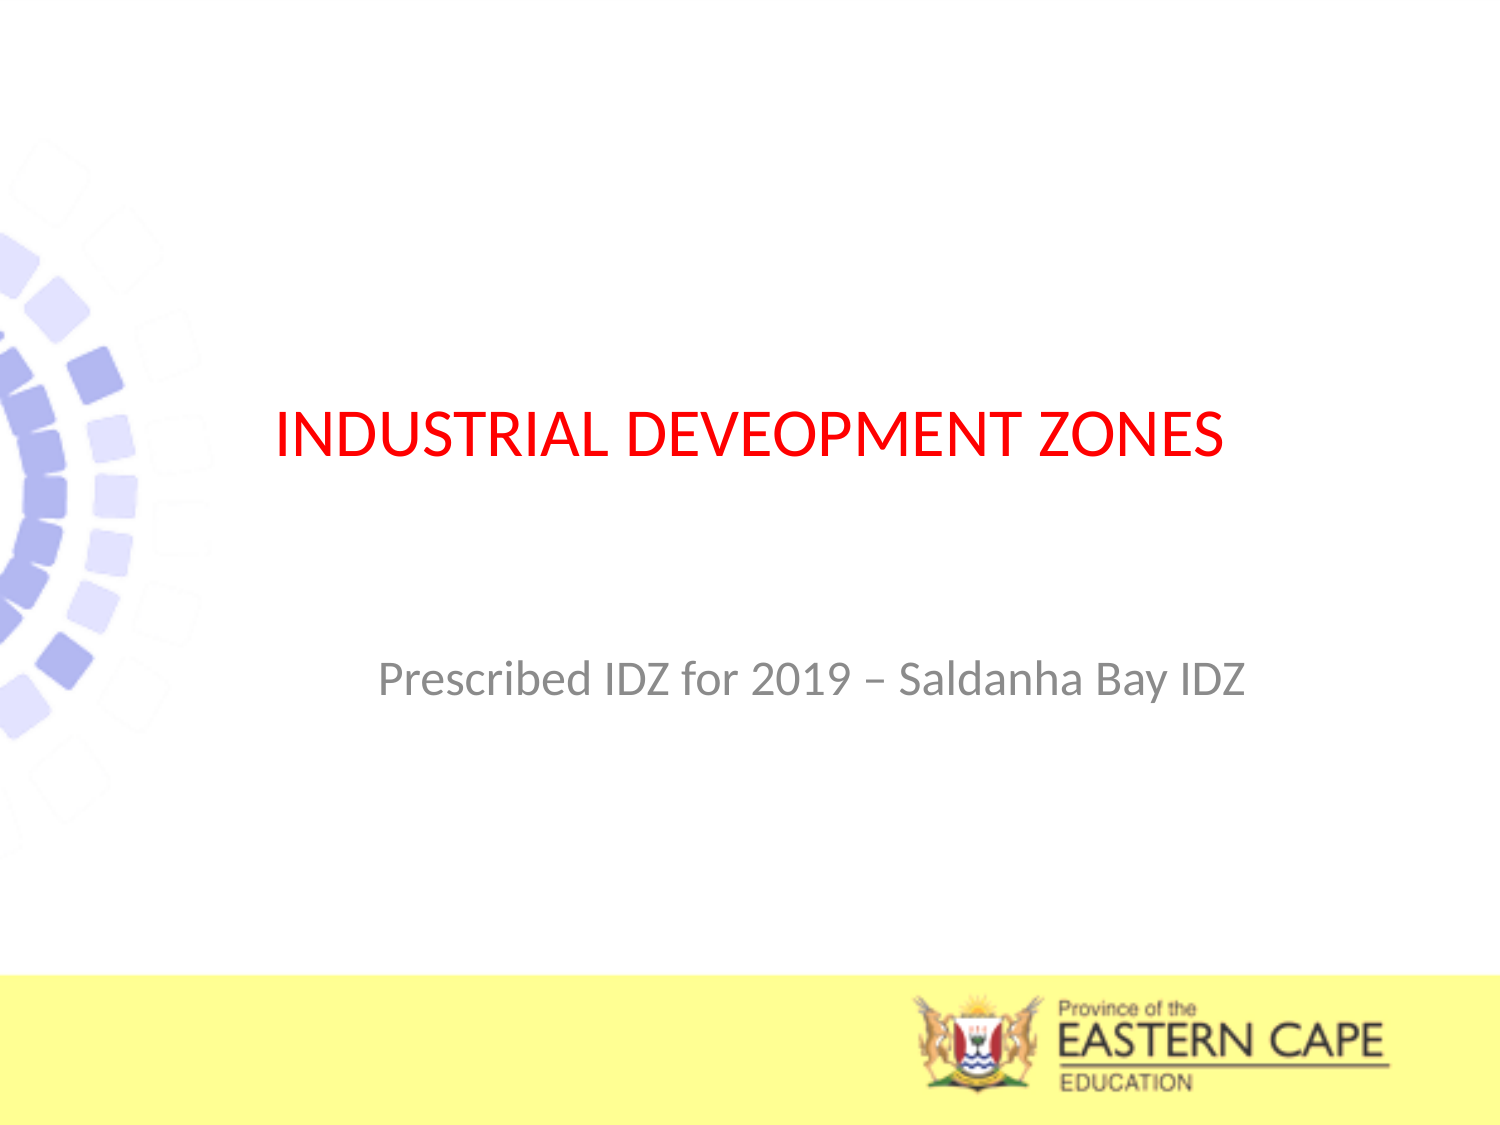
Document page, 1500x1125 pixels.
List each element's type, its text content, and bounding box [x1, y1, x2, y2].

subtitle Prescribed IDZ for 2019 – Saldanha Bay IDZ [123, 637, 1500, 925]
title INDUSTRIAL DEVEOPMENT ZONES [112, 349, 1388, 591]
picture [0, 0, 1500, 1125]
